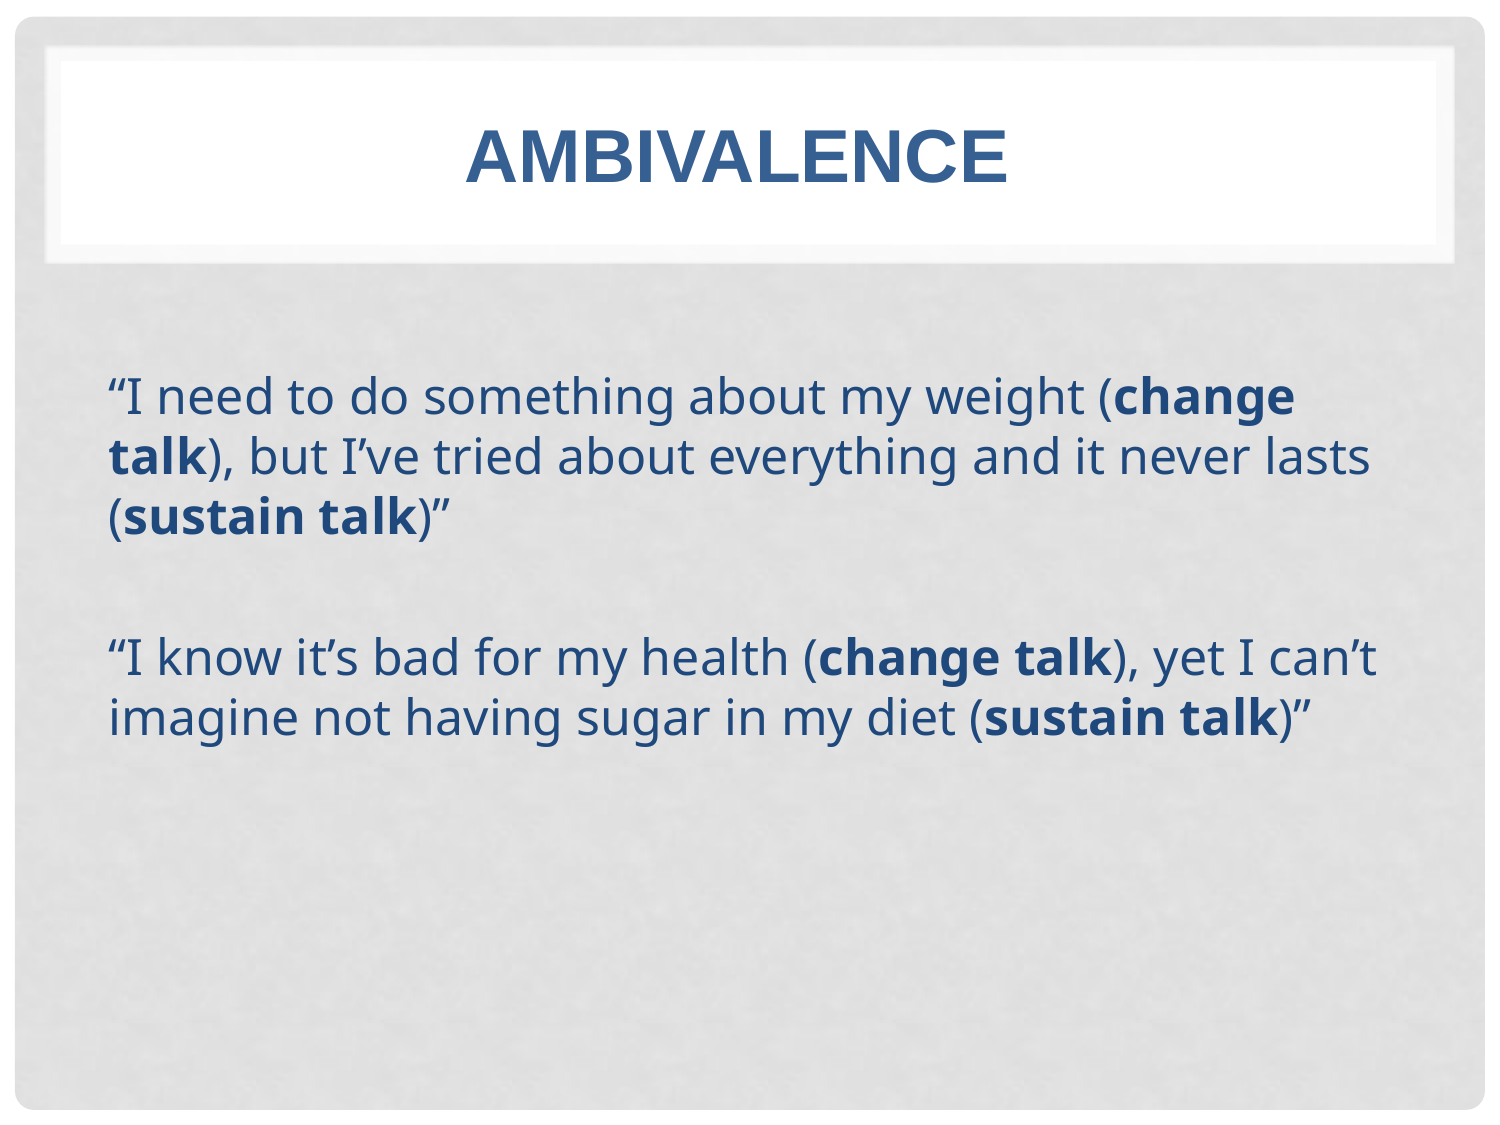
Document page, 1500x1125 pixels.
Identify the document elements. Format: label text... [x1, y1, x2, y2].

list “I need to do something about my weight (change talk), but I’ve tried about everything and it never lasts (sustain talk)” “I know it’s bad for my health (change talk), yet I can’t imagine not having sugar in my diet (sustain talk)” [75, 287, 1425, 1005]
title Ambivalence [69, 66, 1425, 238]
